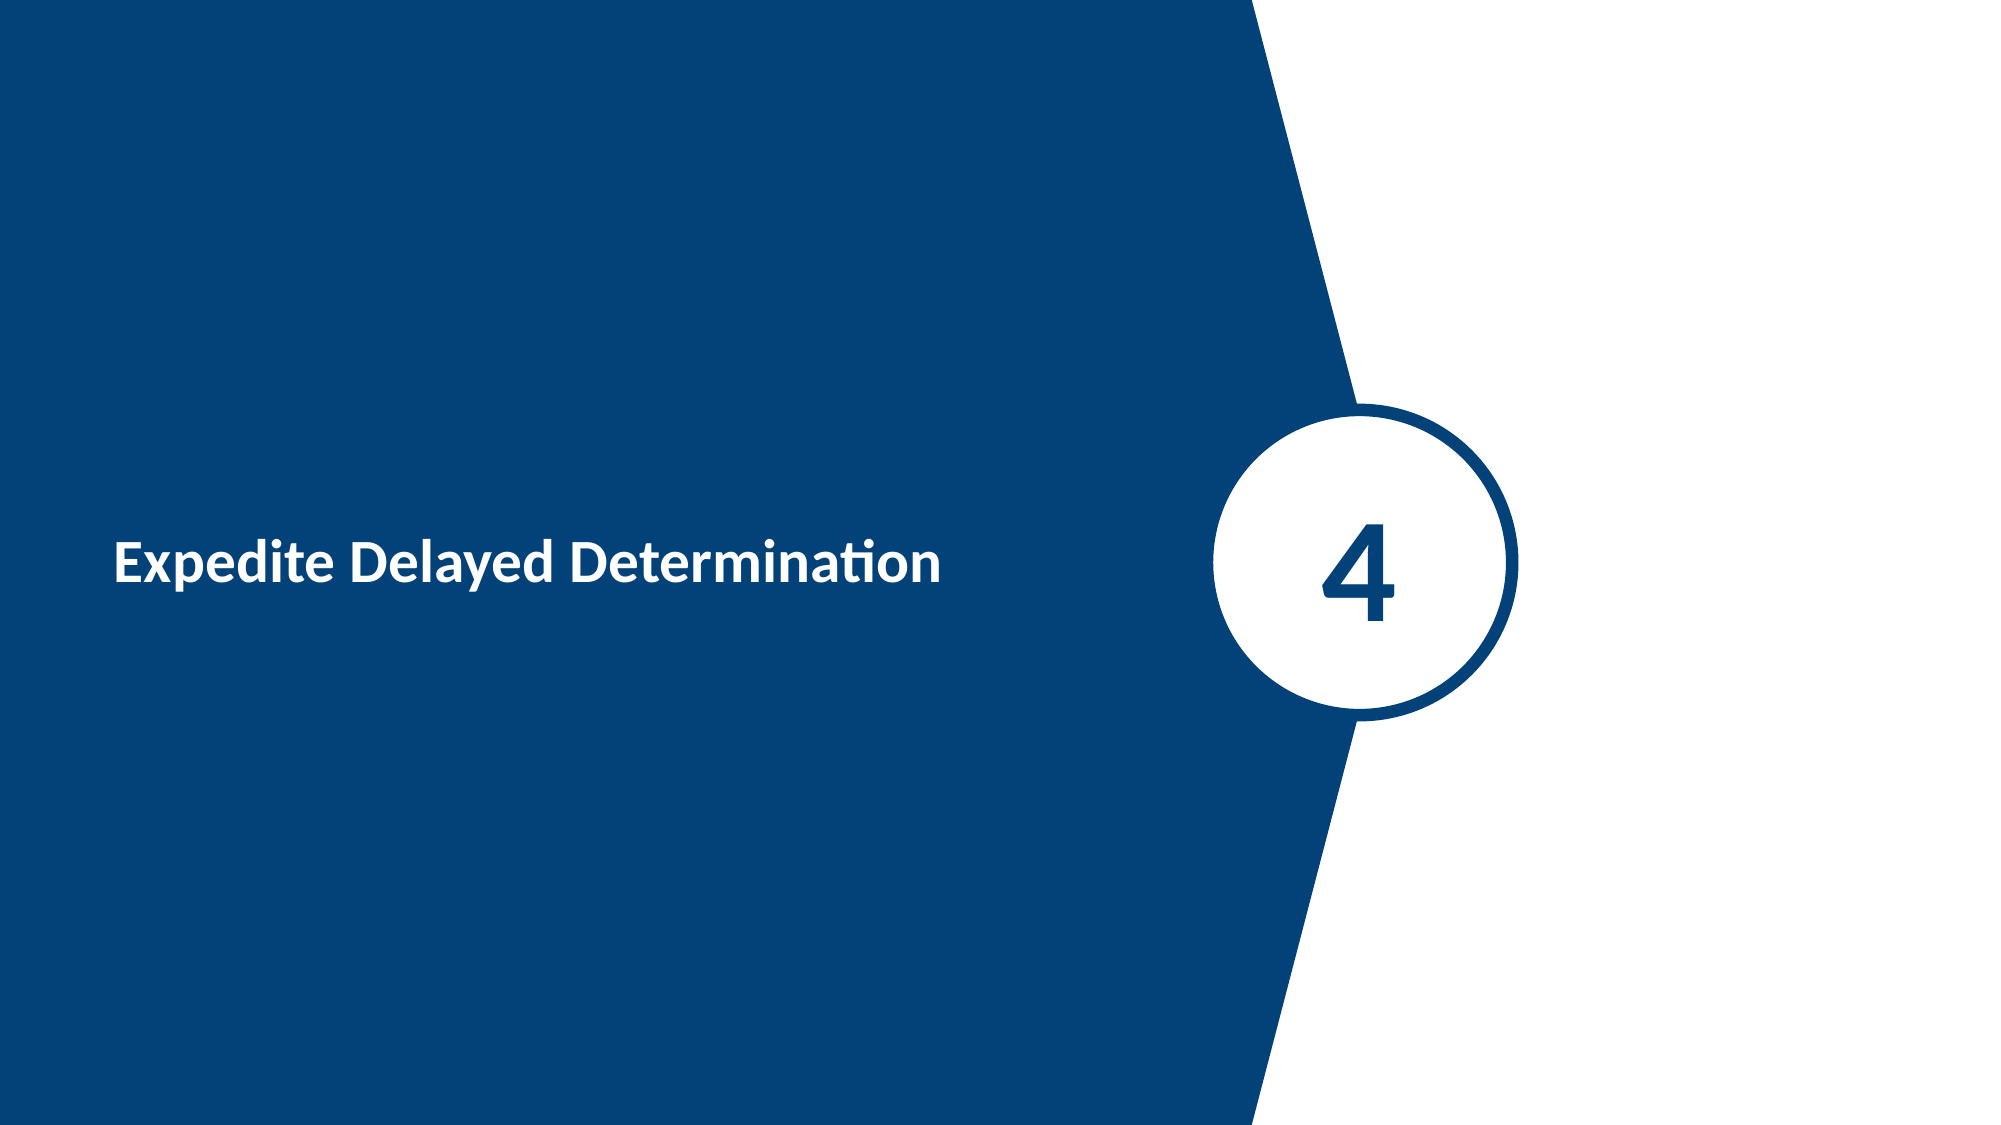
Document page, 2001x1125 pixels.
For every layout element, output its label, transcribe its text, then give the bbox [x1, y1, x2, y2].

list 4 [1195, 443, 1524, 704]
title Expedite Delayed Determination [99, 482, 1041, 643]
